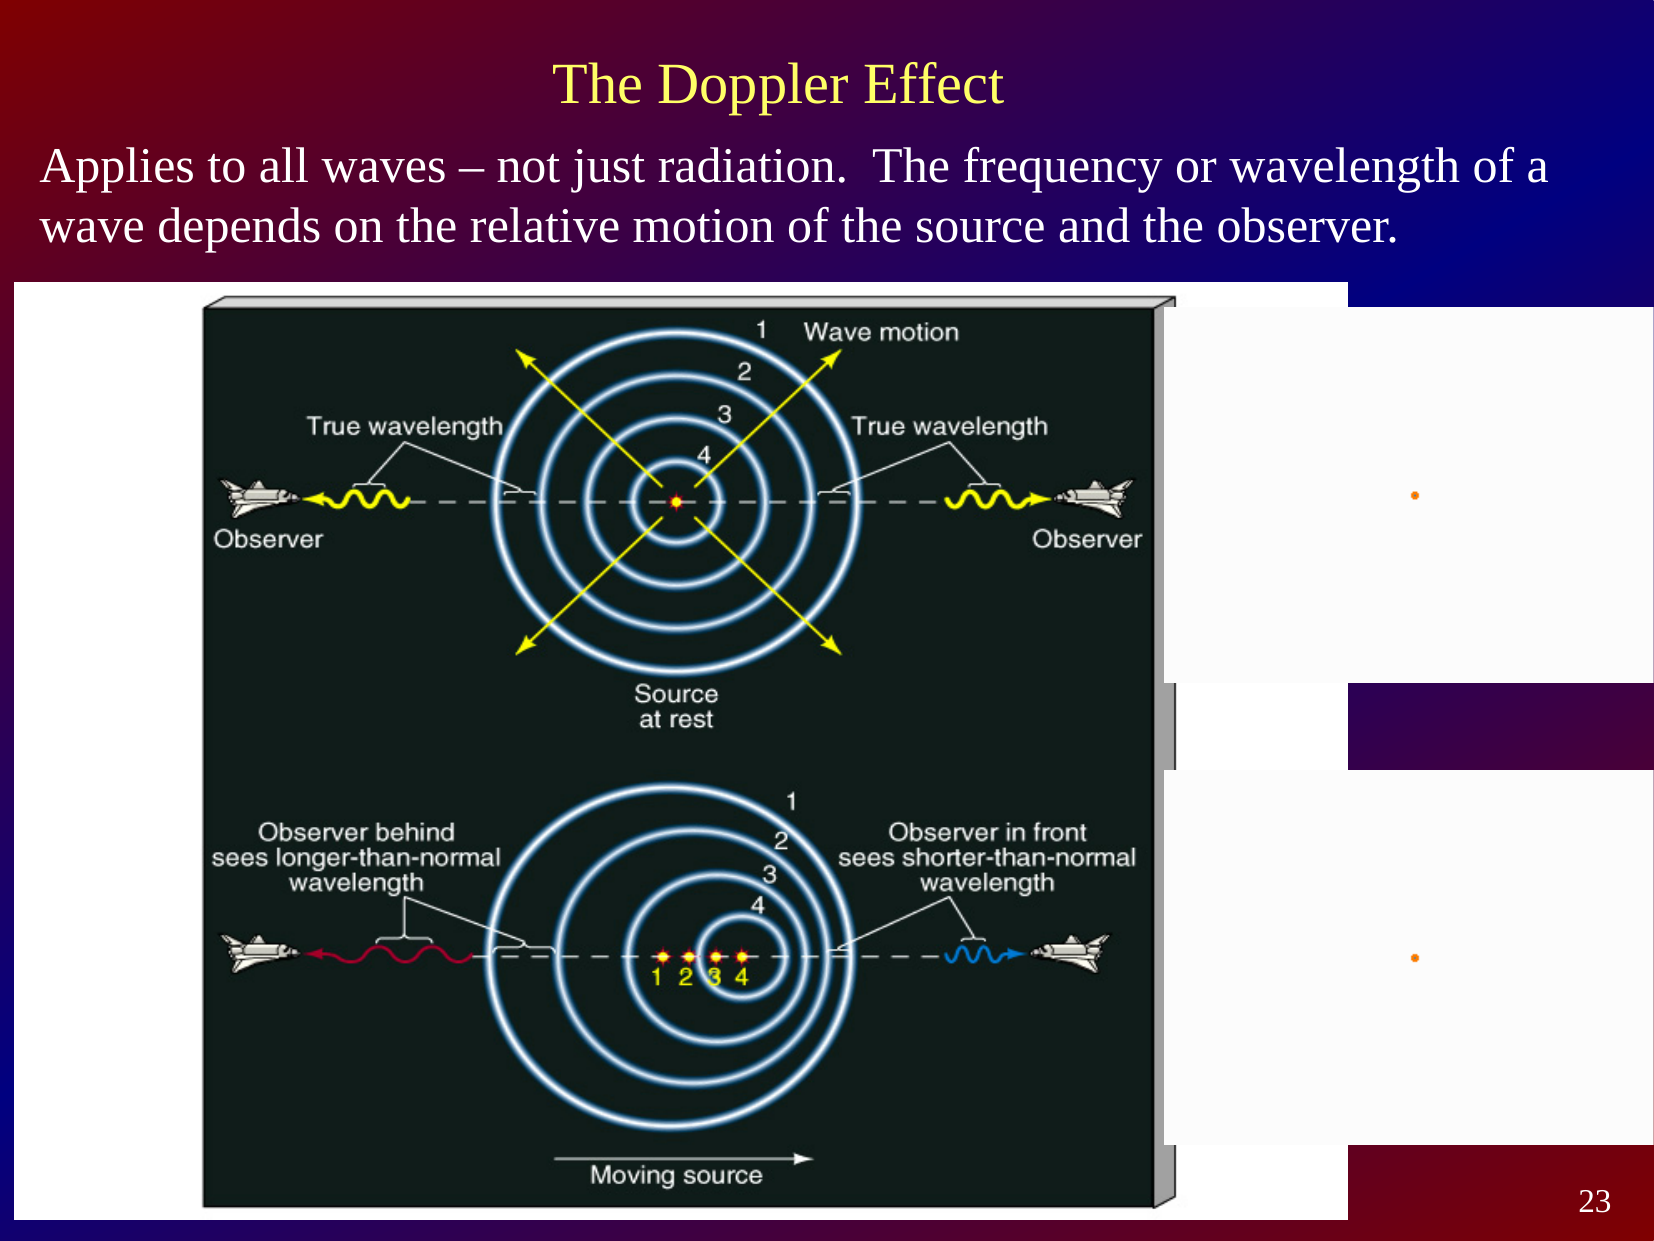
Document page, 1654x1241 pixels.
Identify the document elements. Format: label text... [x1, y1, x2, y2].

slide_number 23 [1240, 1166, 1627, 1233]
text_box The Doppler Effect [314, 45, 1243, 115]
text_box Applies to all waves – not just radiation. The frequency or wavelength of a wave depends on the relative motion of the source and the observer. [39, 132, 1577, 253]
picture [14, 282, 1654, 1221]
